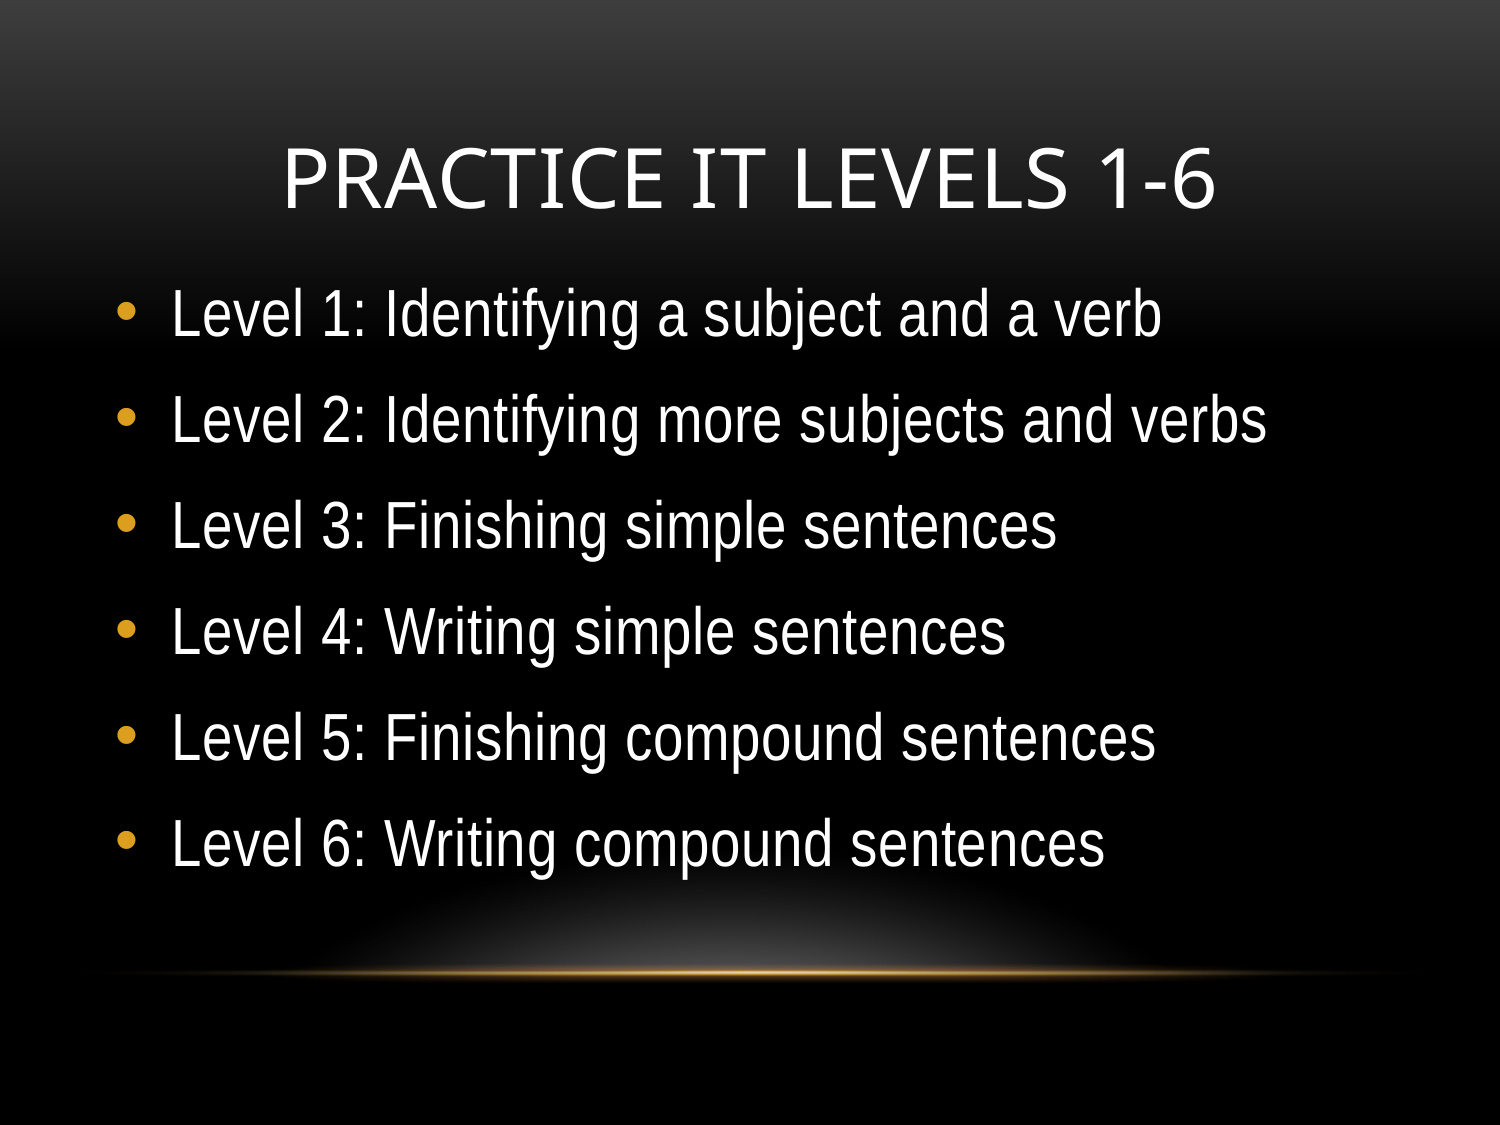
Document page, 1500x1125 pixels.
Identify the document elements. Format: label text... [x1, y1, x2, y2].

list Level 1: Identifying a subject and a verb Level 2: Identifying more subjects and verbs Level 3: Finishing simple sentences Level 4: Writing simple sentences Level 5: Finishing compound sentences Level 6: Writing compound sentences [99, 262, 1400, 938]
picture [0, 0, 1500, 1125]
title Practice It Levels 1-6 [99, 45, 1400, 233]
